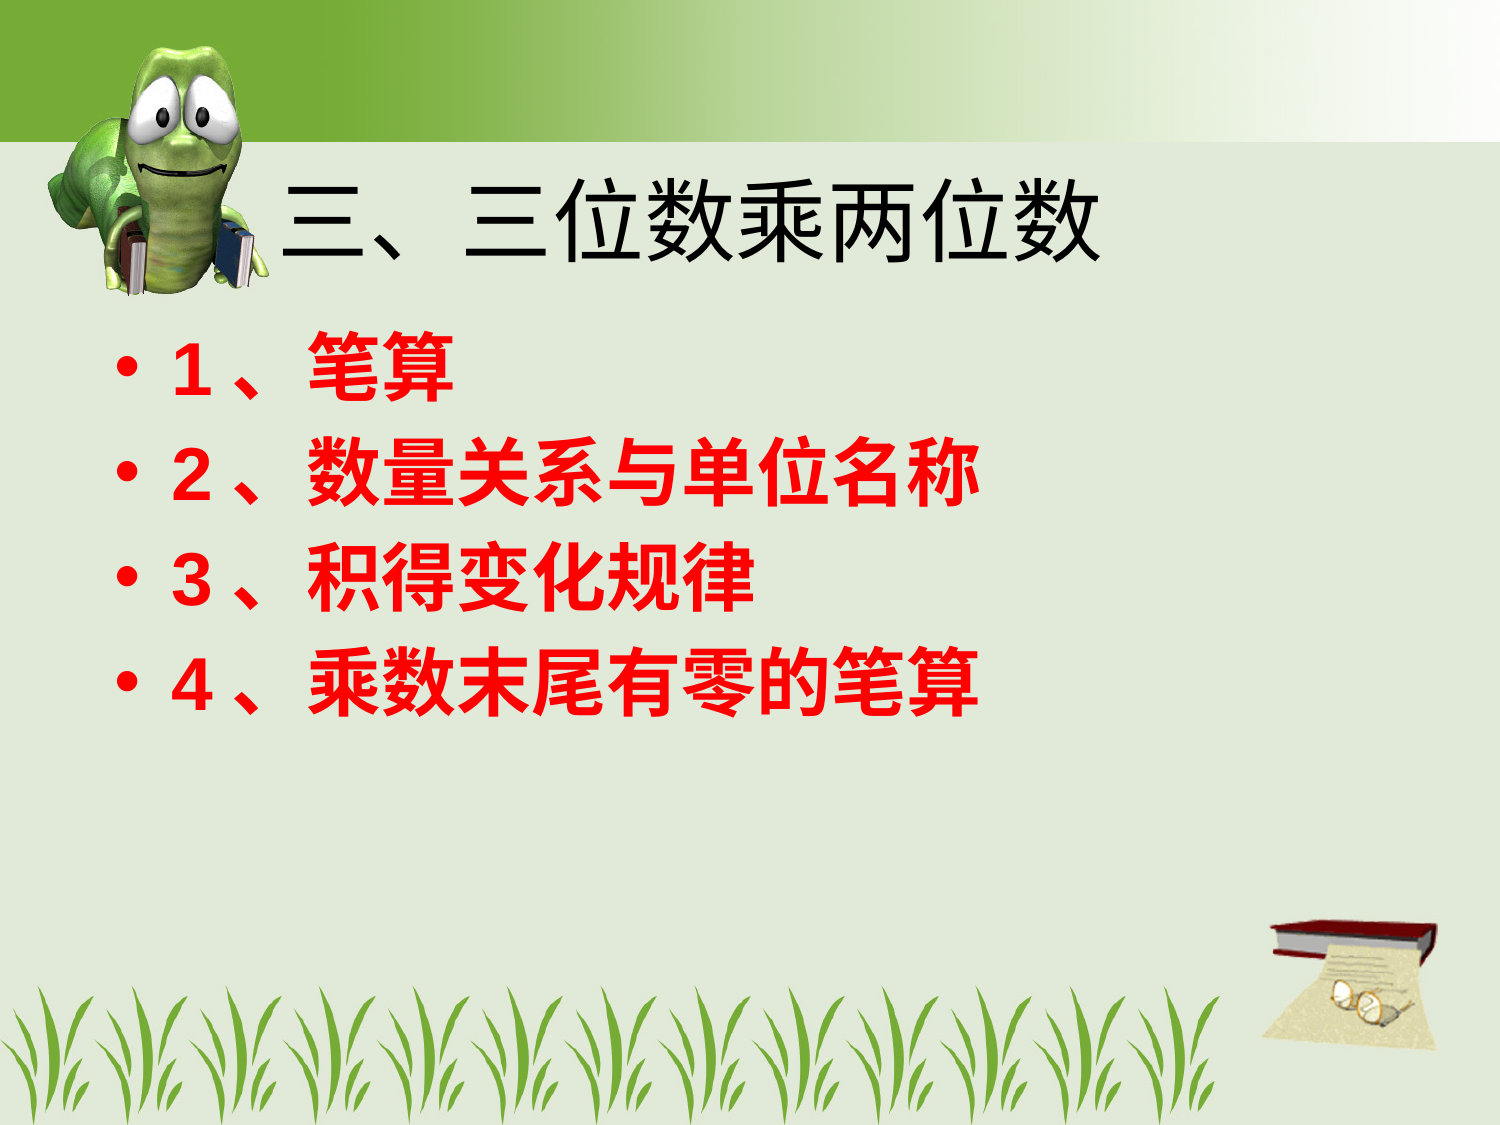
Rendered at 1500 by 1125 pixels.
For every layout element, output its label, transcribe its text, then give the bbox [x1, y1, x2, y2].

picture [0, 0, 1500, 1125]
title 三、三位数乘两位数 [262, 137, 1426, 301]
list 1、笔算 2、数量关系与单位名称 3、积得变化规律 4、乘数末尾有零的笔算 [99, 312, 1413, 976]
